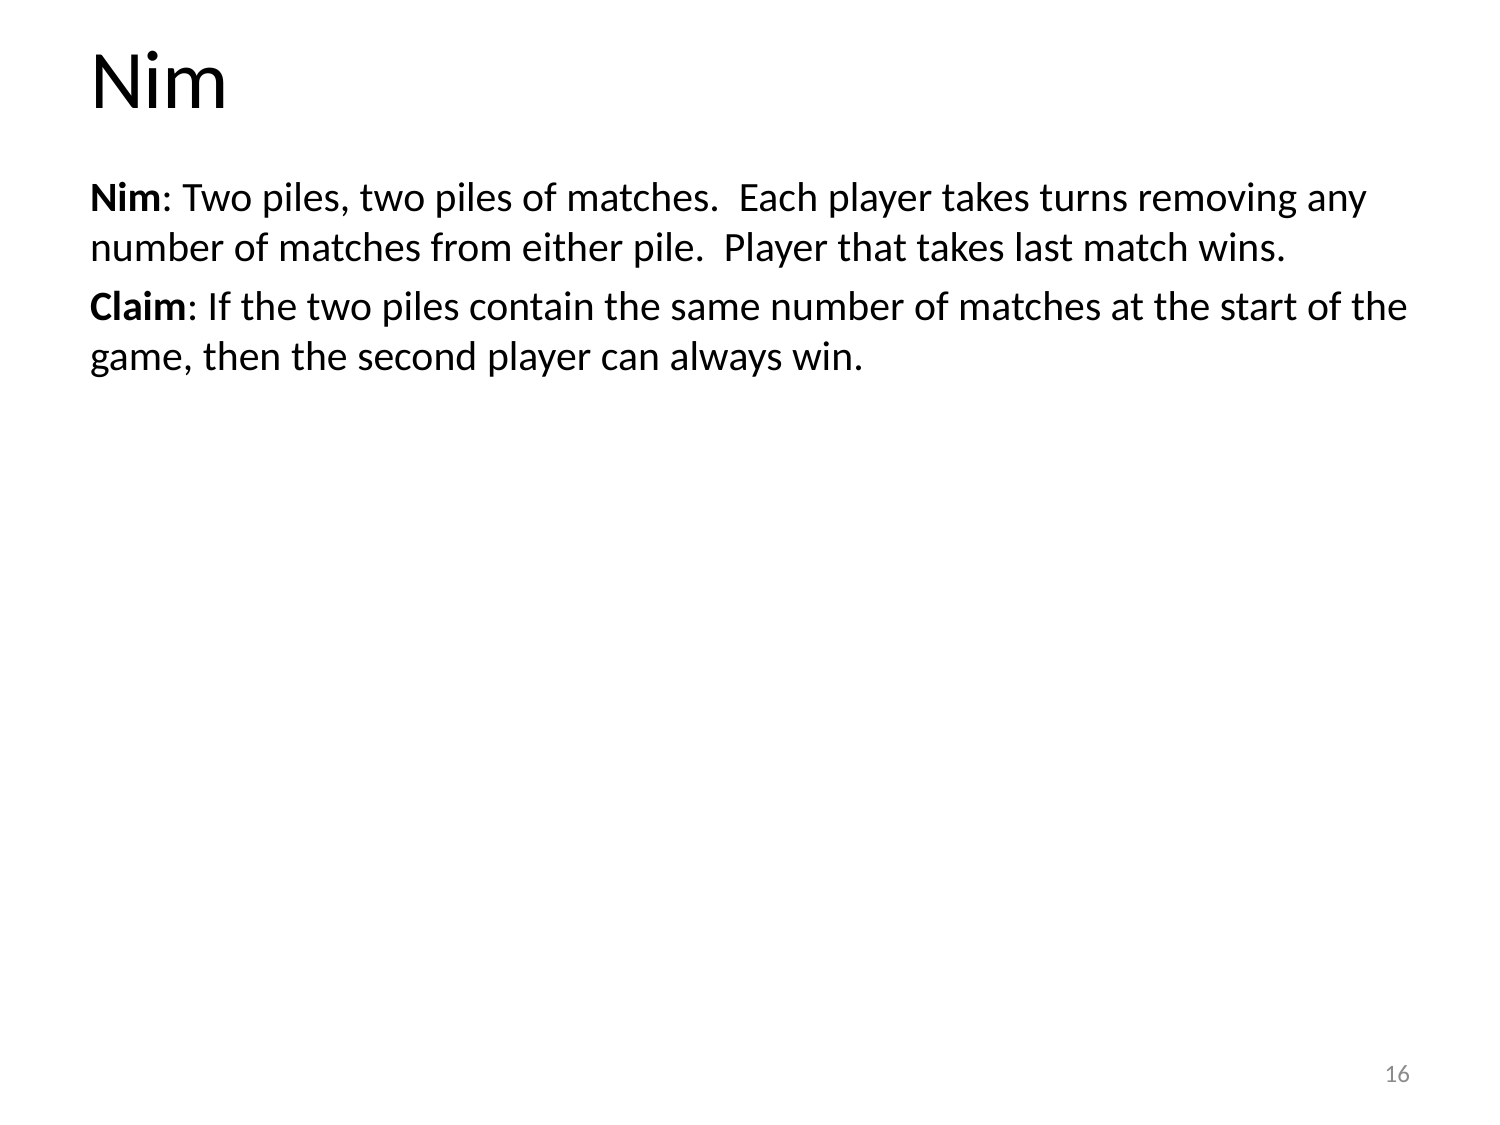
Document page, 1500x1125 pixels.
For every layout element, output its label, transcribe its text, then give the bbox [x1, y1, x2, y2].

slide_number 16 [1074, 1063, 1425, 1103]
list Nim: Two piles, two piles of matches. Each player takes turns removing any number of matches from either pile. Player that takes last match wins. Claim: If the two piles contain the same number of matches at the start of the game, then the second player can always win. [74, 162, 1426, 1063]
title Nim [74, 0, 1426, 151]
